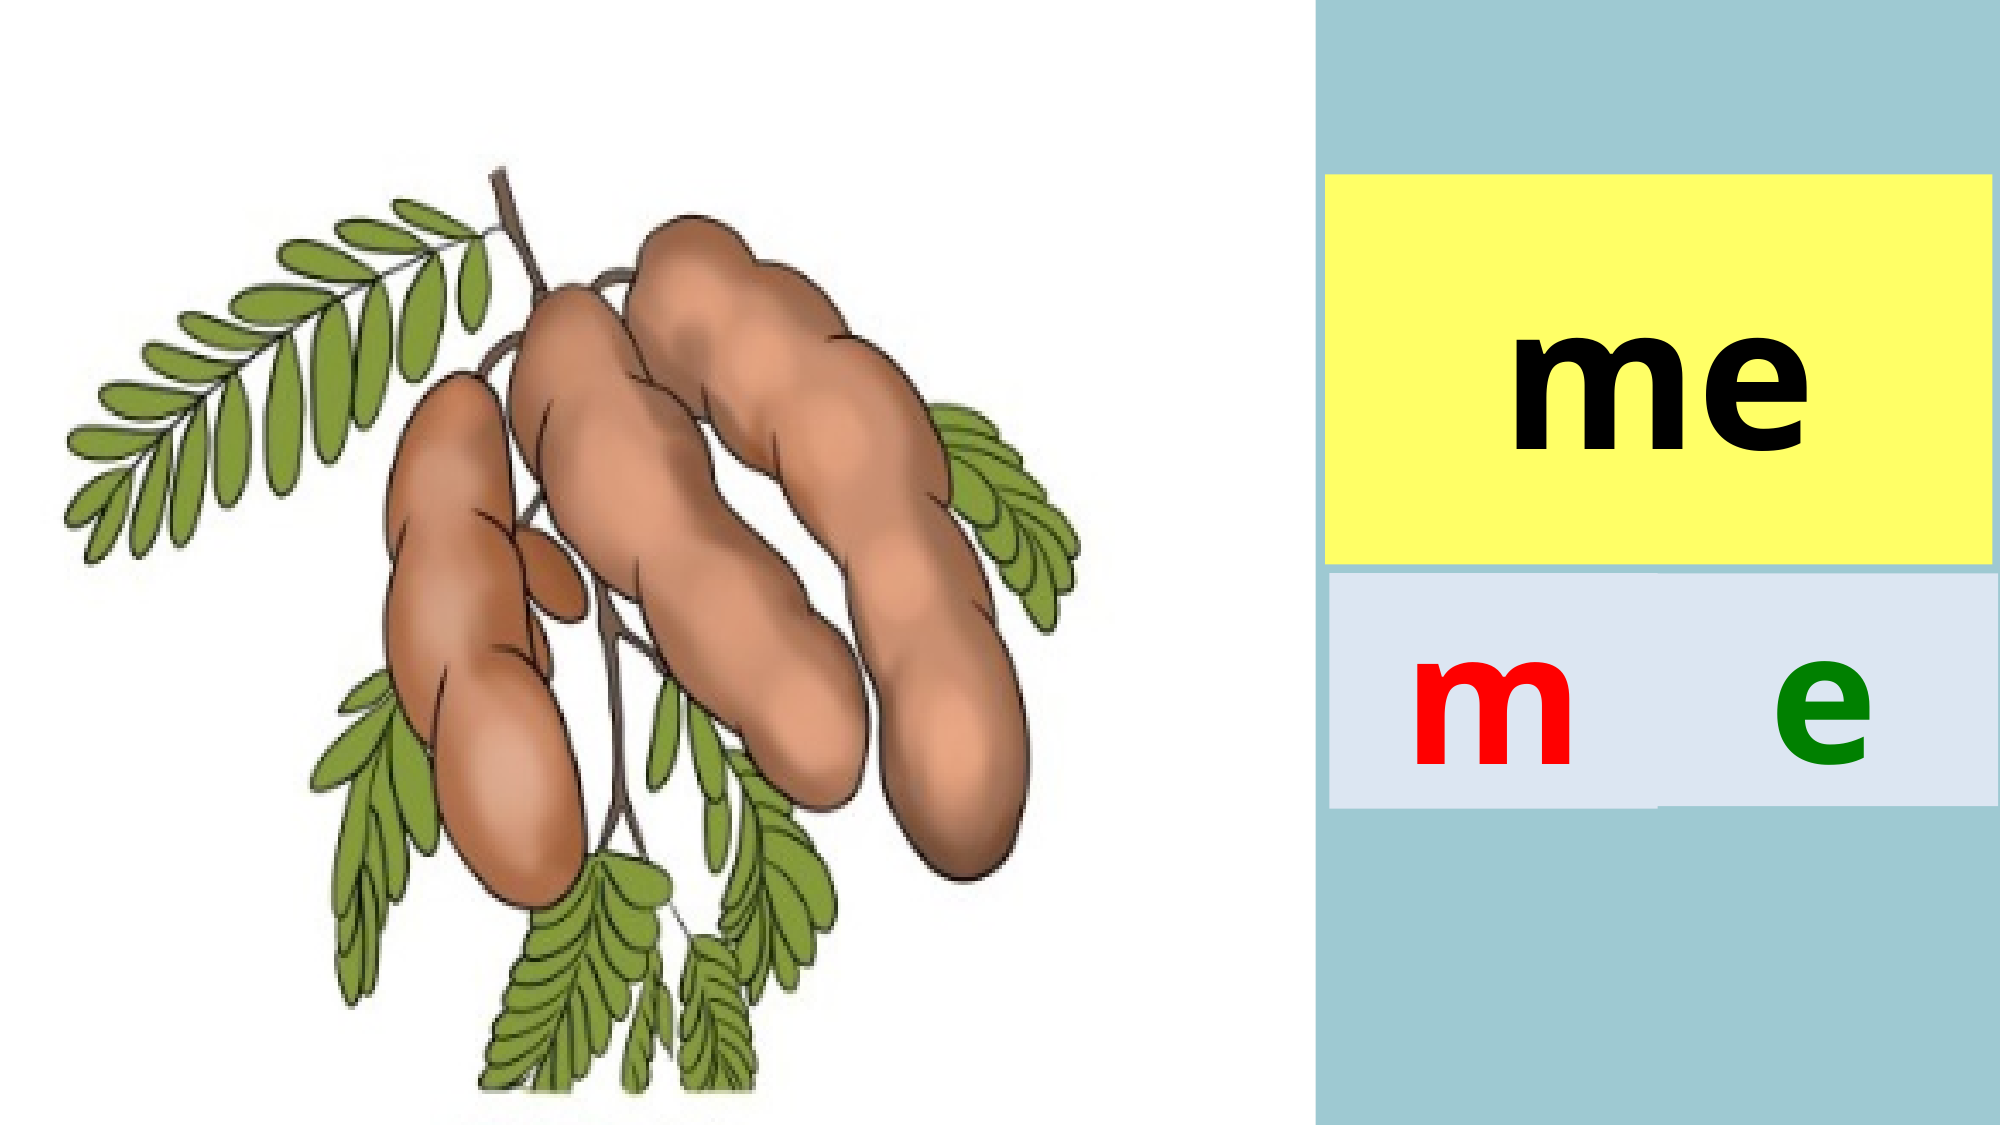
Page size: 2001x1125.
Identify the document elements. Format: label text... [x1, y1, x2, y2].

text_box m [1328, 572, 1659, 810]
text_box e [1659, 572, 1999, 807]
text_box me [1324, 173, 1993, 565]
picture [0, 0, 1316, 1125]
